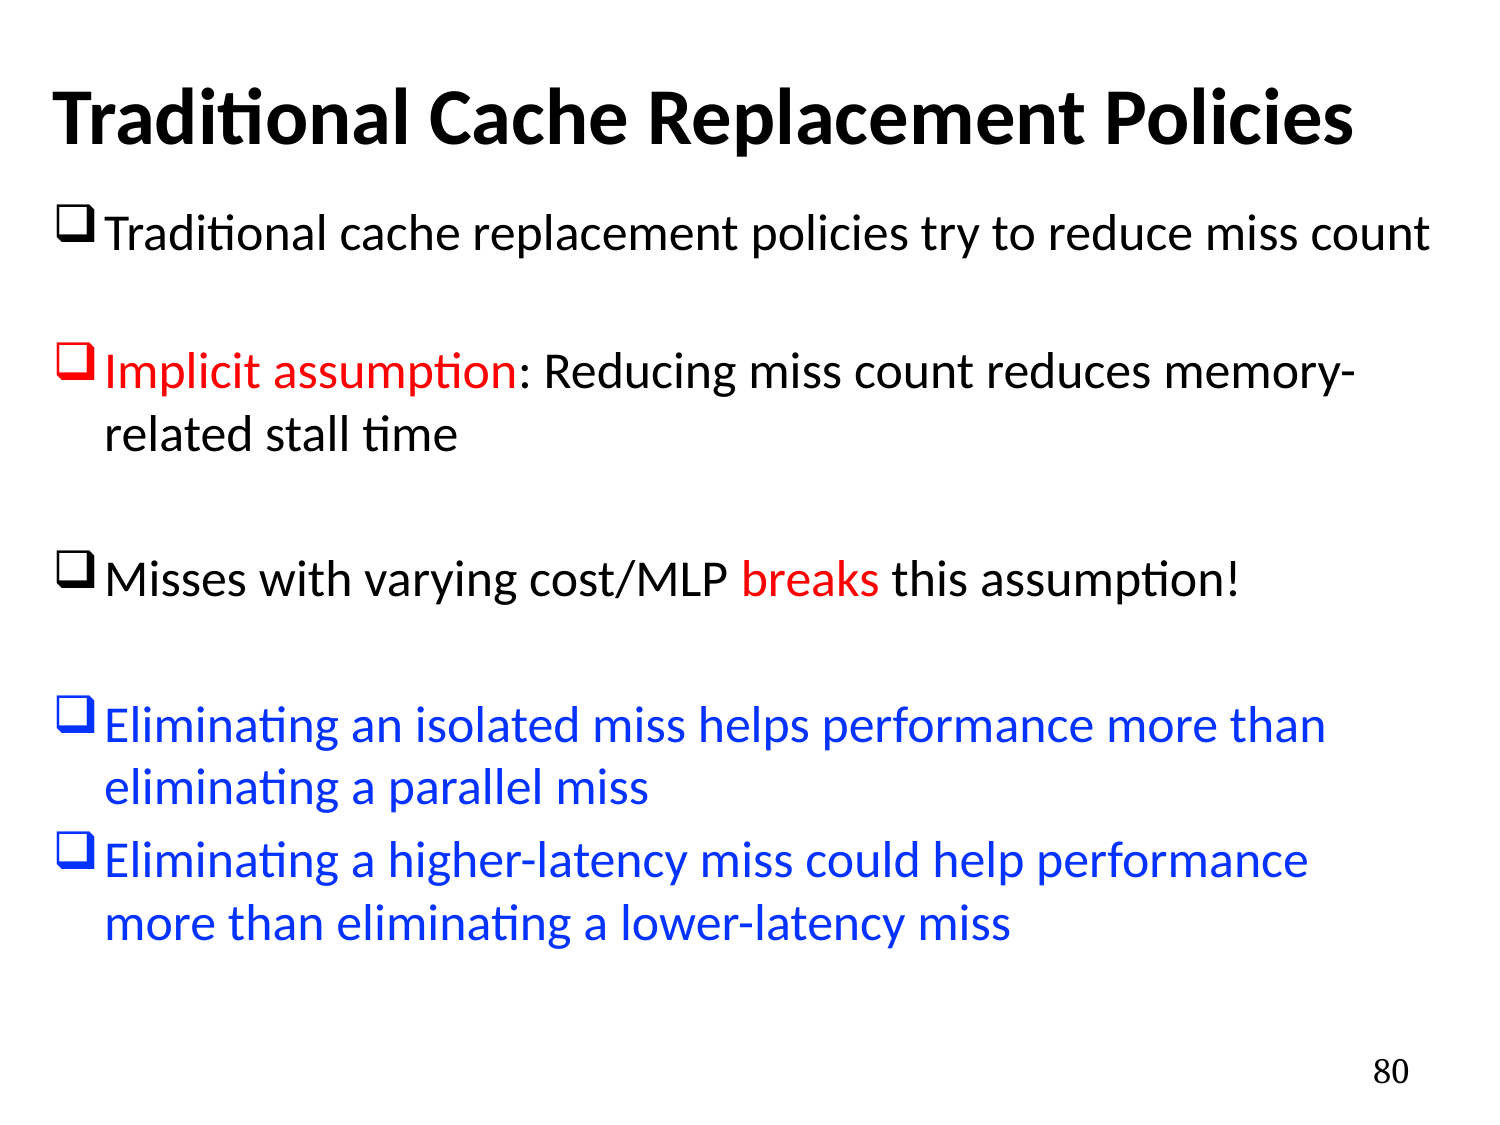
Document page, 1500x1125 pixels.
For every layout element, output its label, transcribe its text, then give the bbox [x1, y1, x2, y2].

slide_number 80 [1074, 1042, 1425, 1103]
list Traditional cache replacement policies try to reduce miss count Implicit assumption: Reducing miss count reduces memory-related stall time Misses with varying cost/MLP breaks this assumption! Eliminating an isolated miss helps performance more than eliminating a parallel miss Eliminating a higher-latency miss could help performance more than eliminating a lower-latency miss [37, 200, 1450, 1016]
title Traditional Cache Replacement Policies [37, 18, 1463, 206]
